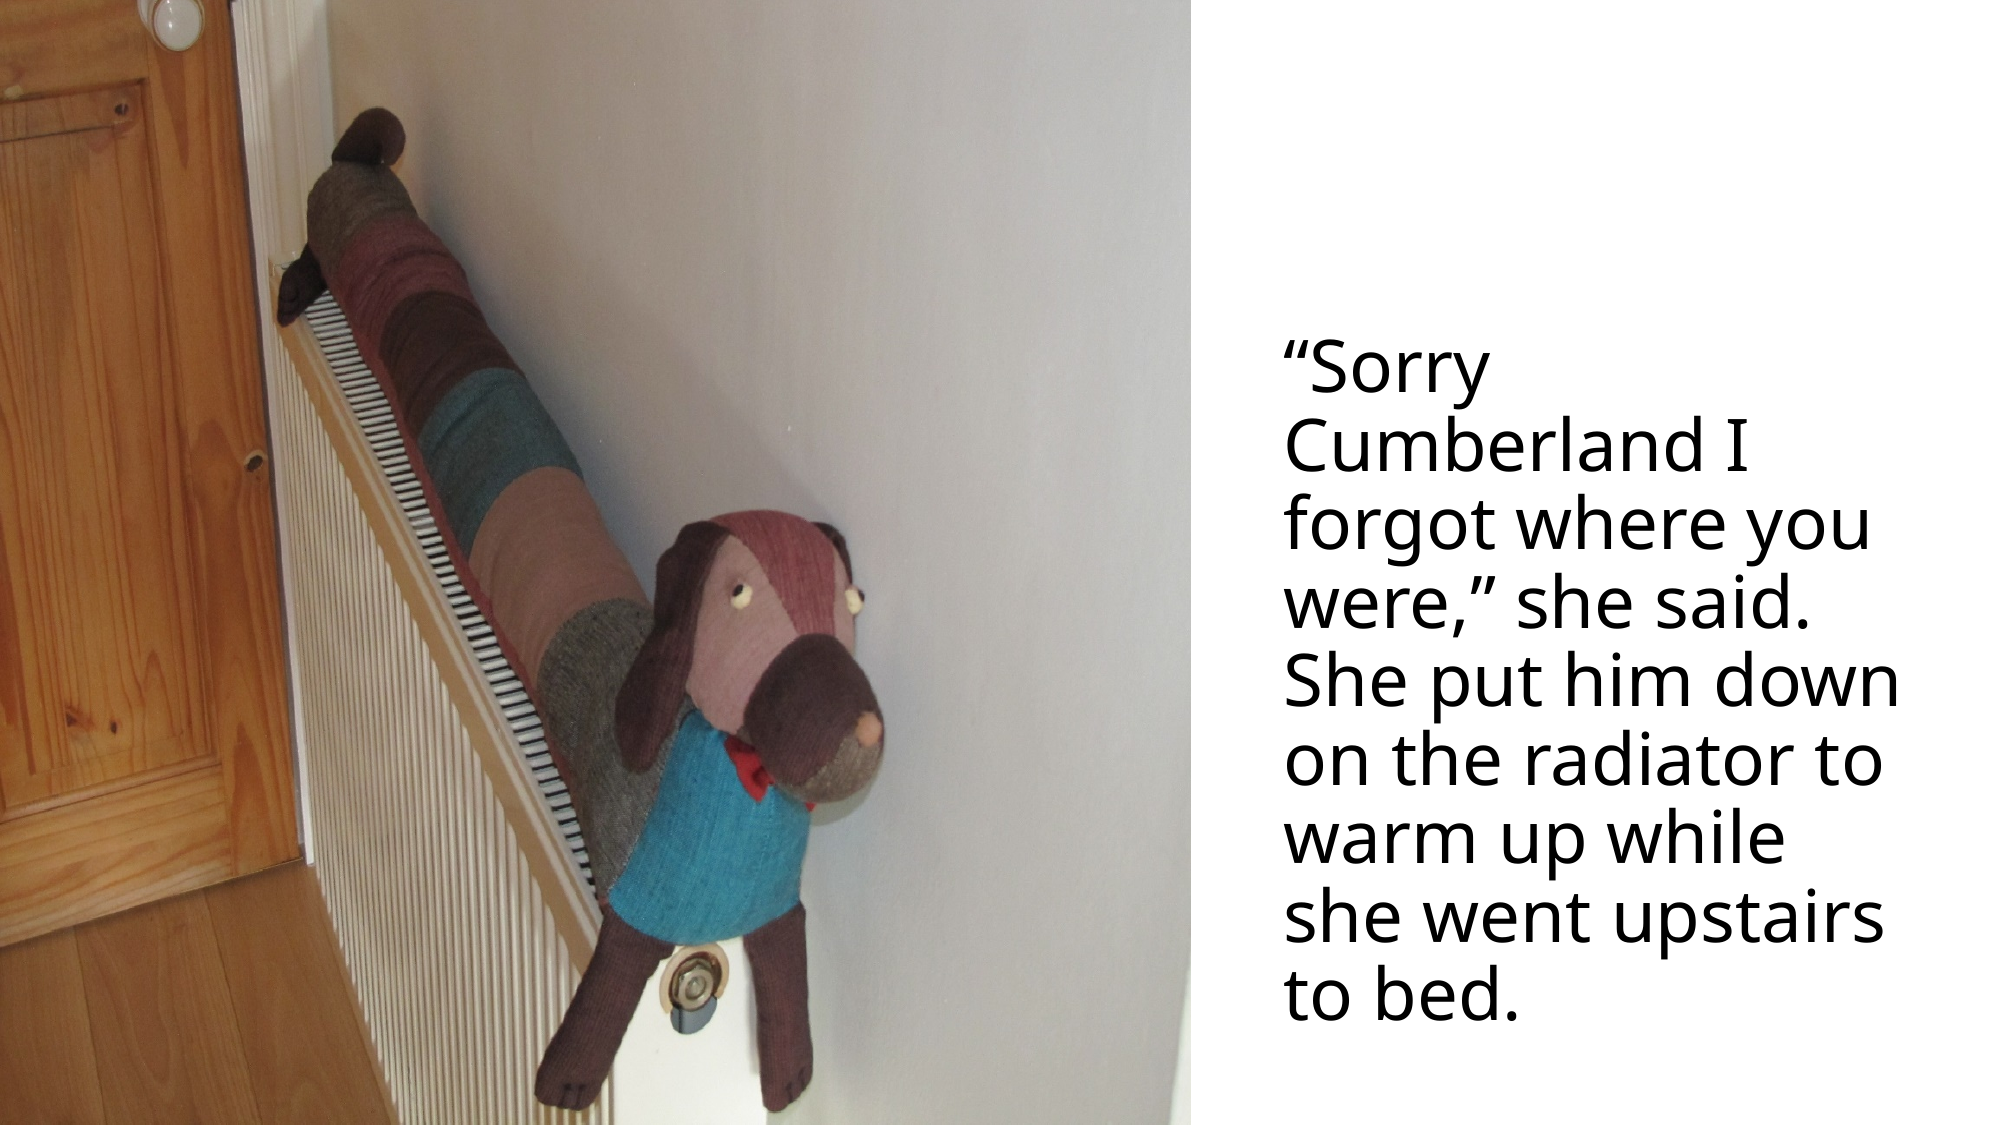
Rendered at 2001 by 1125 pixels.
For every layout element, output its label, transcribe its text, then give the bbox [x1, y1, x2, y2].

title “Sorry Cumberland I forgot where you were,” she said. She put him down on the radiator to warm up while she went upstairs to bed. [1268, 59, 1928, 1071]
picture [0, 0, 1191, 1125]
